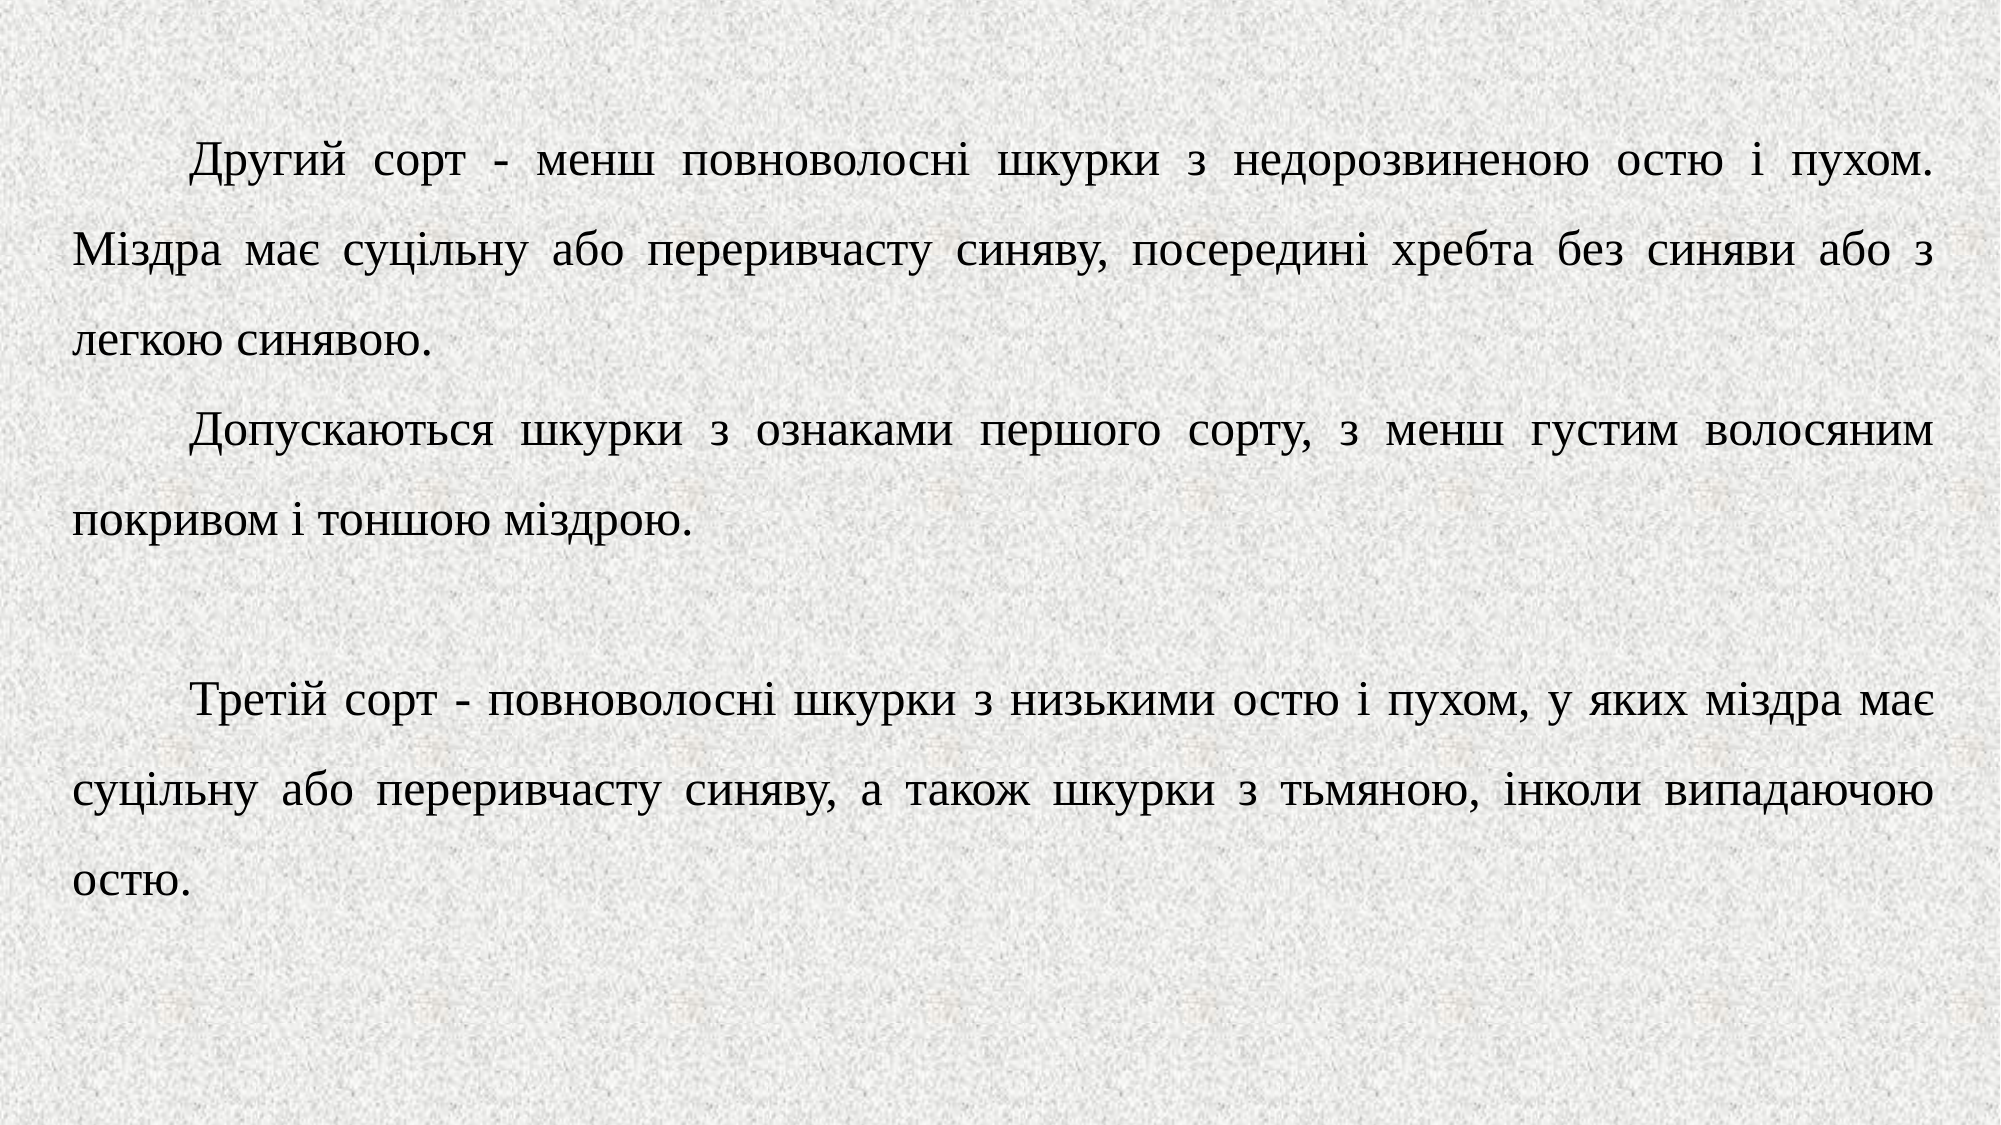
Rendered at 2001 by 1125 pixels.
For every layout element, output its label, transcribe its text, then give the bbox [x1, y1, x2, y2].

picture [0, 0, 2001, 1125]
text_box Другий сорт - менш повноволосні шкурки з недорозвиненою остю і пухом. Міздра має суцільну або переривчасту синяву, посередині хребта без синяви або з легкою синявою. Допускаються шкурки з ознаками першого сорту, з менш густим волосяним покривом і тоншою міздрою. Третій сорт - повноволосні шкурки з низькими остю і пухом, у яких міздра має суцільну або переривчасту синяву, а також шкурки з тьмяною, інколи випадаючою остю. [57, 88, 1950, 914]
